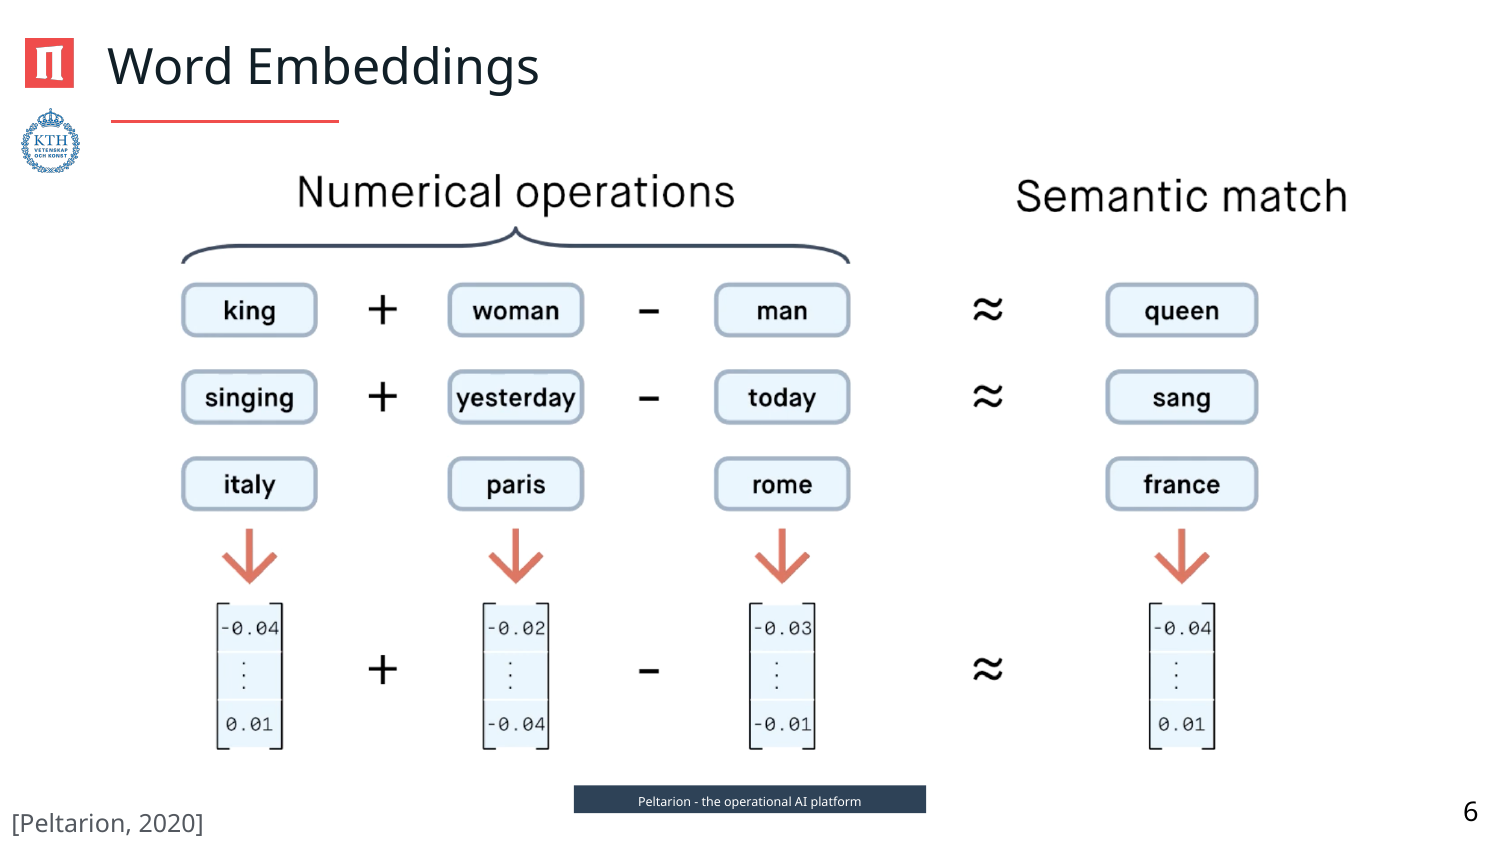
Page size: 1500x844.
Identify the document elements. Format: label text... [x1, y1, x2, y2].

list [Peltarion, 2020] [11, 802, 318, 838]
picture [25, 38, 76, 88]
title Word Embeddings [107, 34, 1394, 84]
picture [21, 107, 80, 173]
picture [139, 141, 1394, 764]
slide_number ‹#› [1403, 779, 1494, 844]
